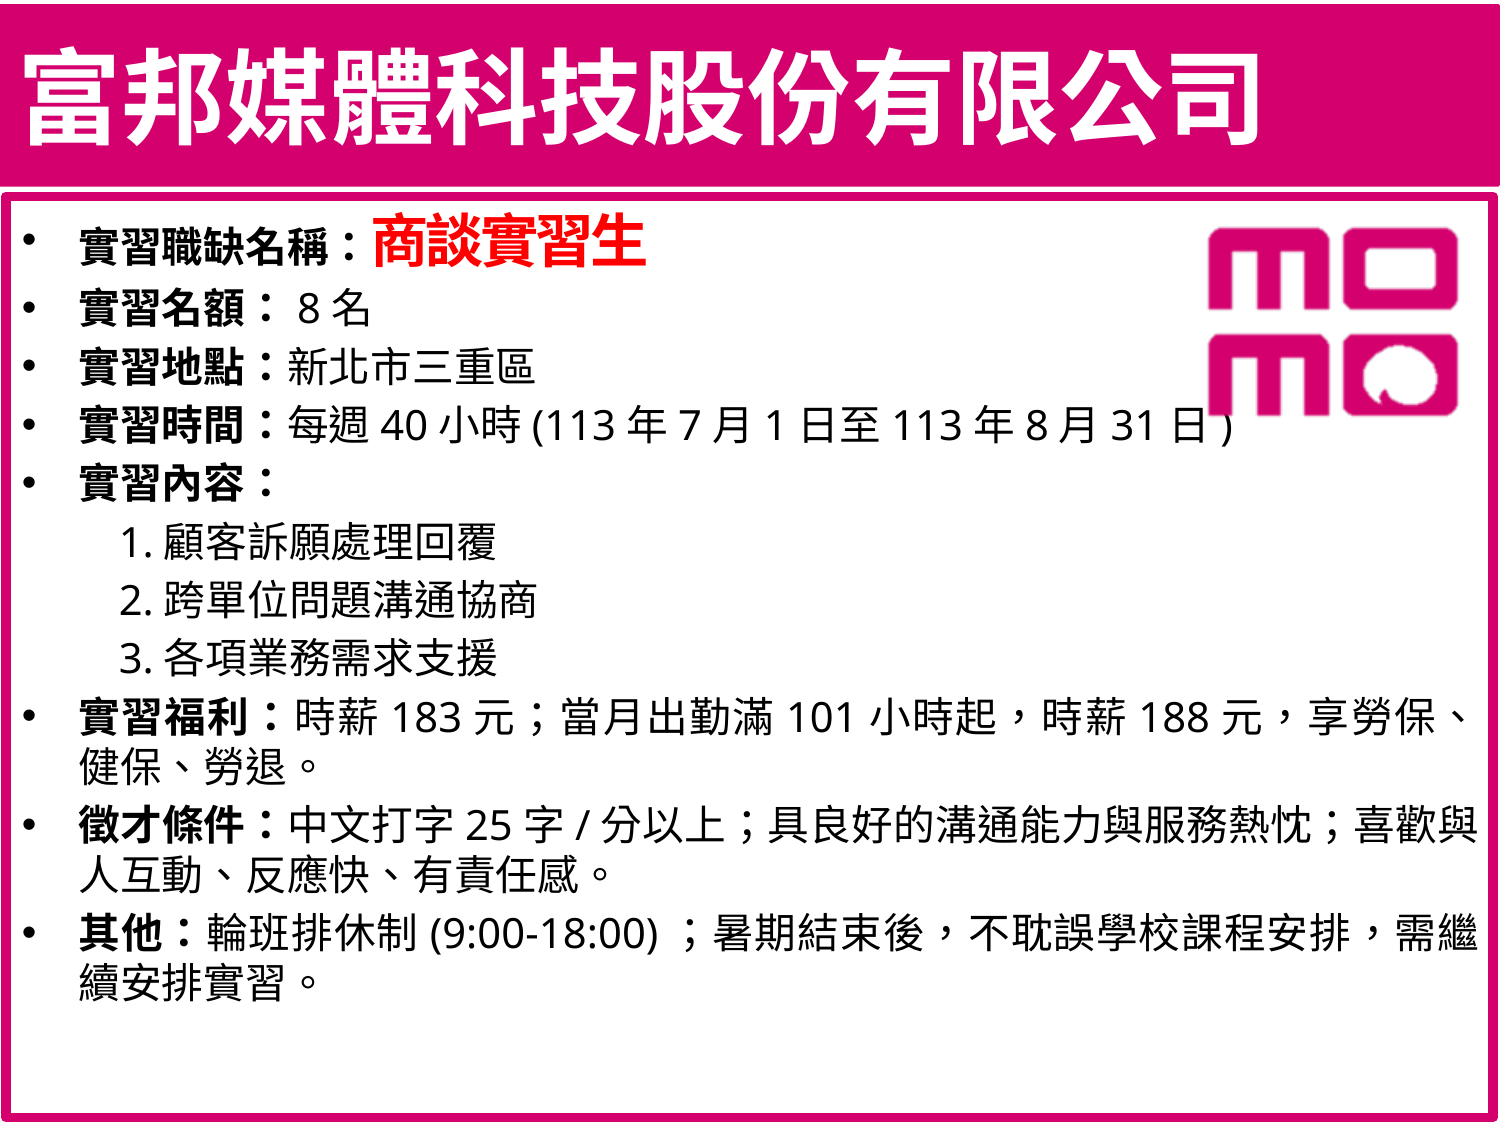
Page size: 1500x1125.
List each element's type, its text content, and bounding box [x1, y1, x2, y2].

list 實習職缺名稱：商談實習生 實習名額：8名 實習地點：新北市三重區 實習時間：每週40小時(113年7月1日至113年8月31日) 實習內容： 1.顧客訴願處理回覆 2.跨單位問題溝通協商 3.各項業務需求支援 實習福利：時薪183元；當月出勤滿101小時起，時薪188元，享勞保、健保、勞退。 徵才條件：中文打字25字/分以上；具良好的溝通能力與服務熱忱；喜歡與人互動、反應快、有責任感。 其他：輪班排休制(9:00-18:00)；暑期結束後，不耽誤學校課程安排，需繼續安排實習。 [6, 196, 1495, 1125]
text_box [0, 0, 1500, 191]
picture [1186, 207, 1472, 431]
text_box 富邦媒體科技股份有限公司 [2, 1, 1490, 189]
